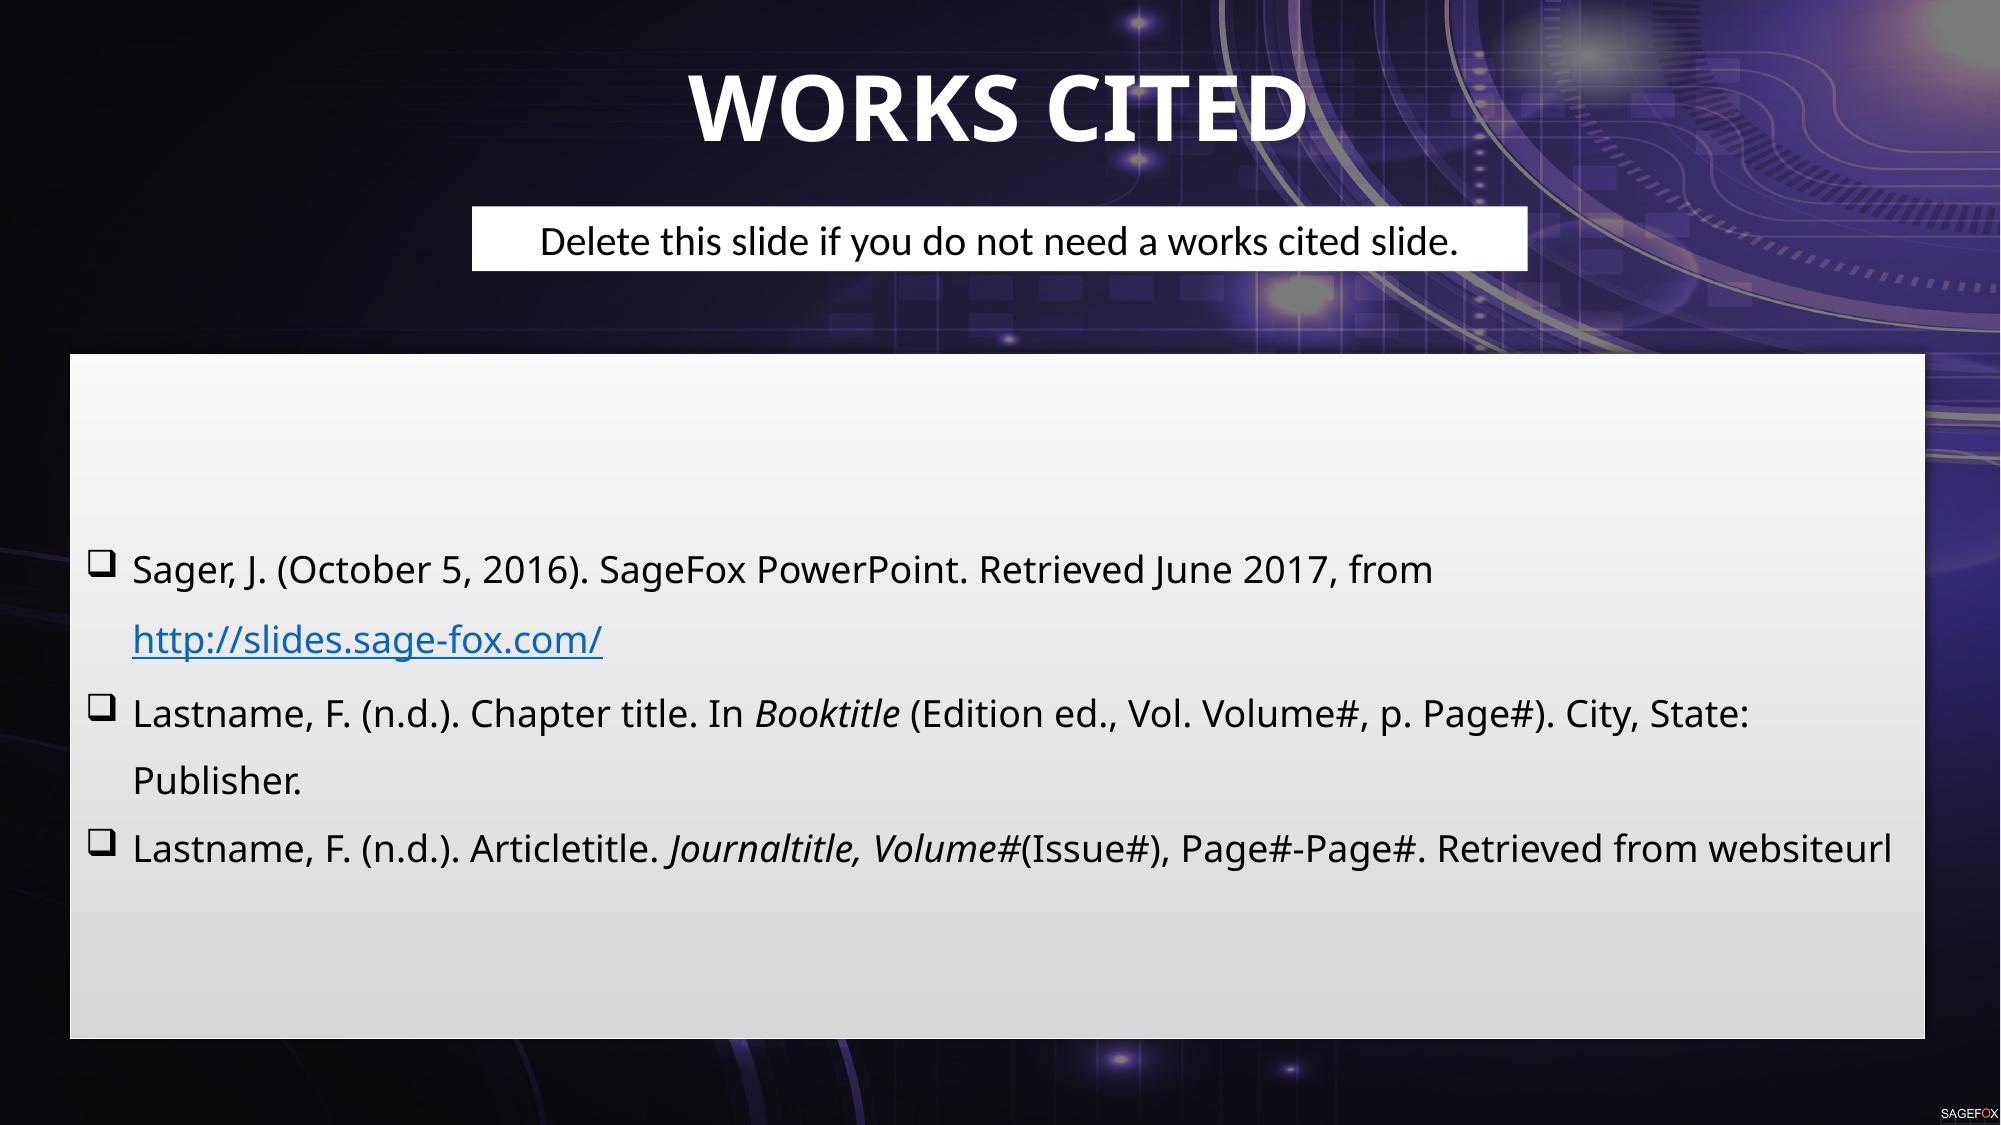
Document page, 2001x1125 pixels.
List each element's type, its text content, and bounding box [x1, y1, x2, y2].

text_box Delete this slide if you do not need a works cited slide. [472, 206, 1528, 272]
picture [0, 0, 2001, 1125]
text_box Sager, J. (October 5, 2016). SageFox PowerPoint. Retrieved June 2017, from http://slides.sage-fox.com/ Lastname, F. (n.d.). Chapter title. In Booktitle (Edition ed., Vol. Volume#, p. Page#). City, State: Publisher. Lastname, F. (n.d.). Articletitle. Journaltitle, Volume#(Issue#), Page#-Page#. Retrieved from websiteurl [70, 354, 1925, 1039]
text_box WORKS CITED [548, 42, 1452, 167]
